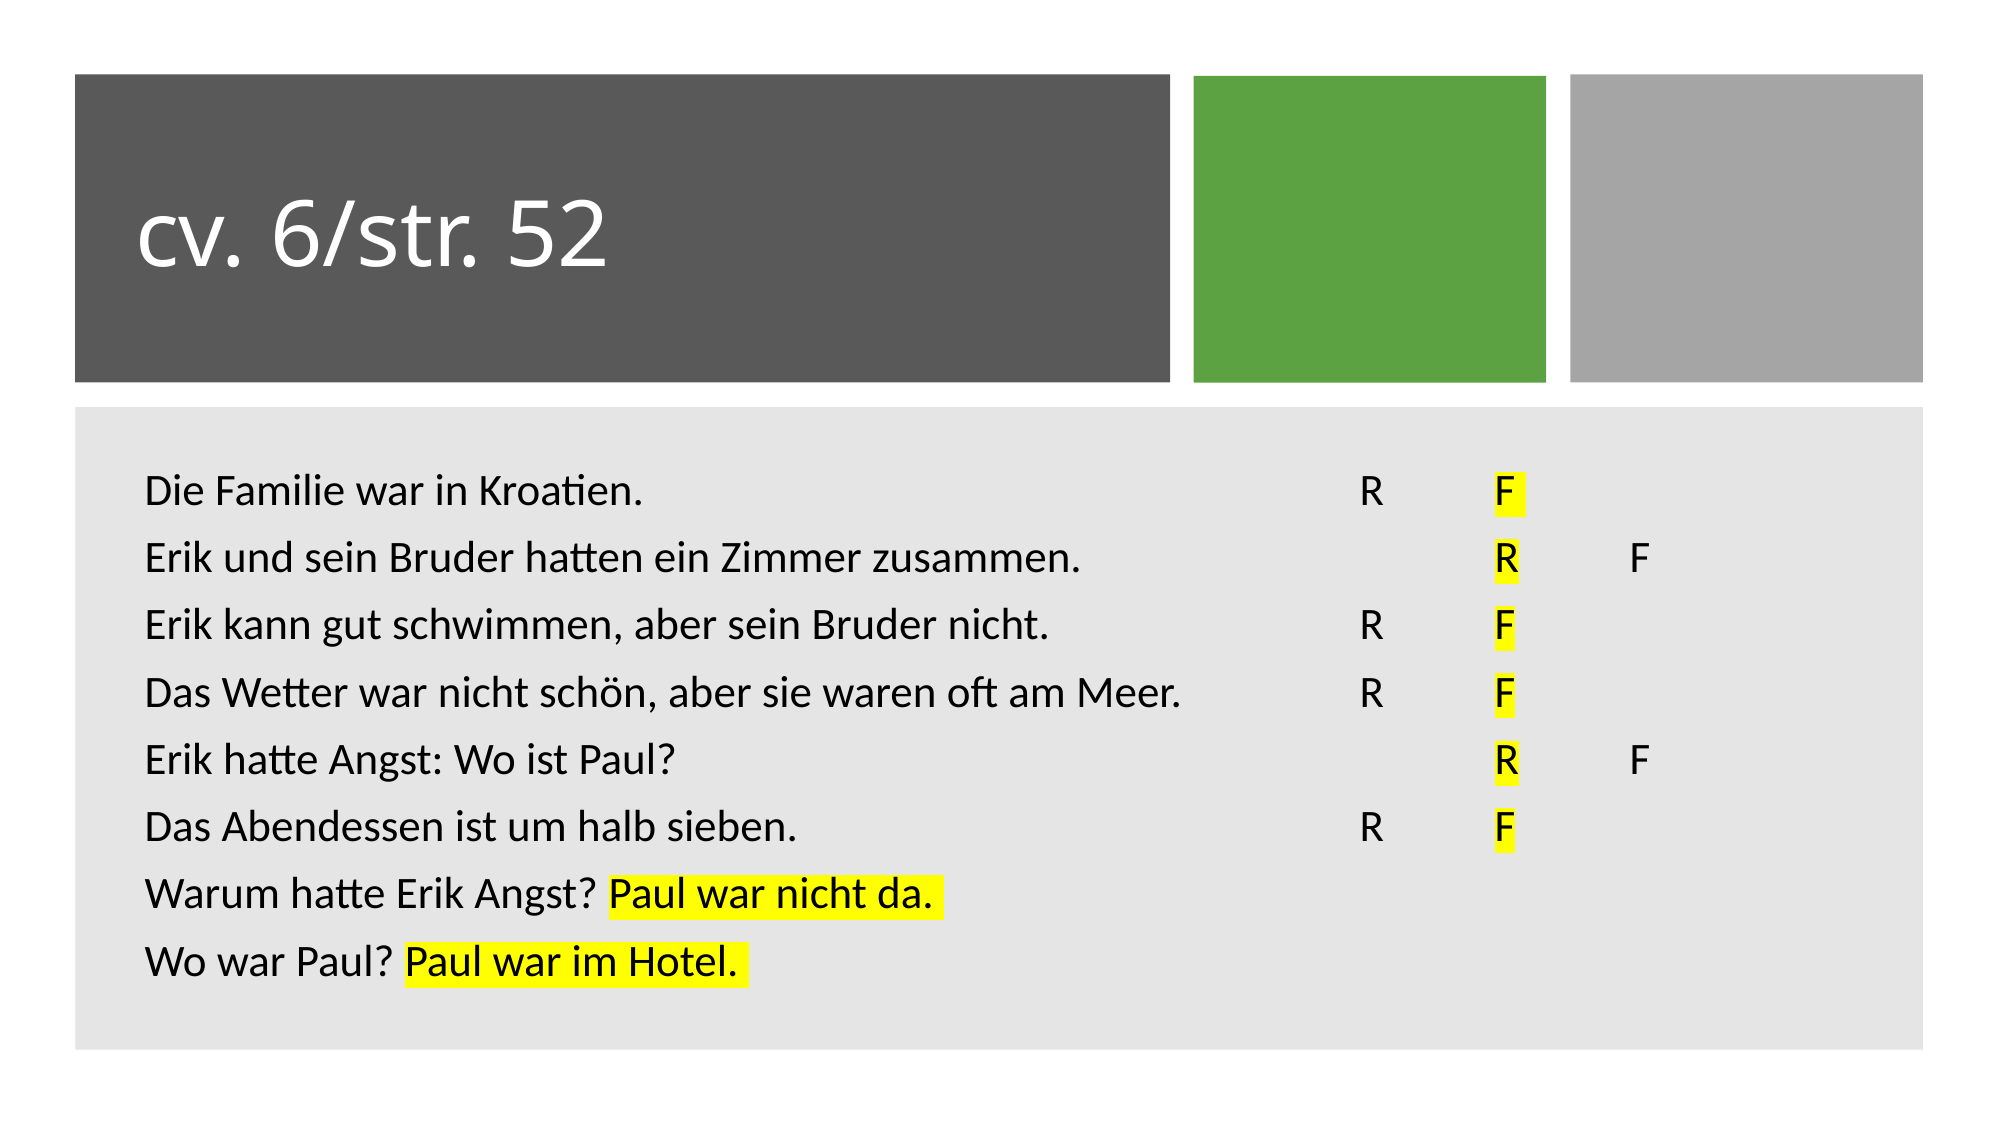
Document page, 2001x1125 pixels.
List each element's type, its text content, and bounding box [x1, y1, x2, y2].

text_box [74, 73, 1171, 383]
title cv. 6/str. 52 [120, 120, 1119, 354]
text_box [1193, 75, 1547, 384]
text_box [74, 406, 1924, 1051]
text_box [1569, 73, 1924, 383]
list Die Familie war in Kroatien. R F Erik und sein Bruder hatten ein Zimmer zusammen. R F Erik kann gut schwimmen, aber sein Bruder nicht. R F Das Wetter war nicht schön, aber sie waren oft am Meer. R F Erik hatte Angst: Wo ist Paul? R F Das Abendessen ist um halb sieben. R F Warum hatte Erik Angst? Paul war nicht da. Wo war Paul? Paul war im Hotel. [129, 459, 1868, 998]
